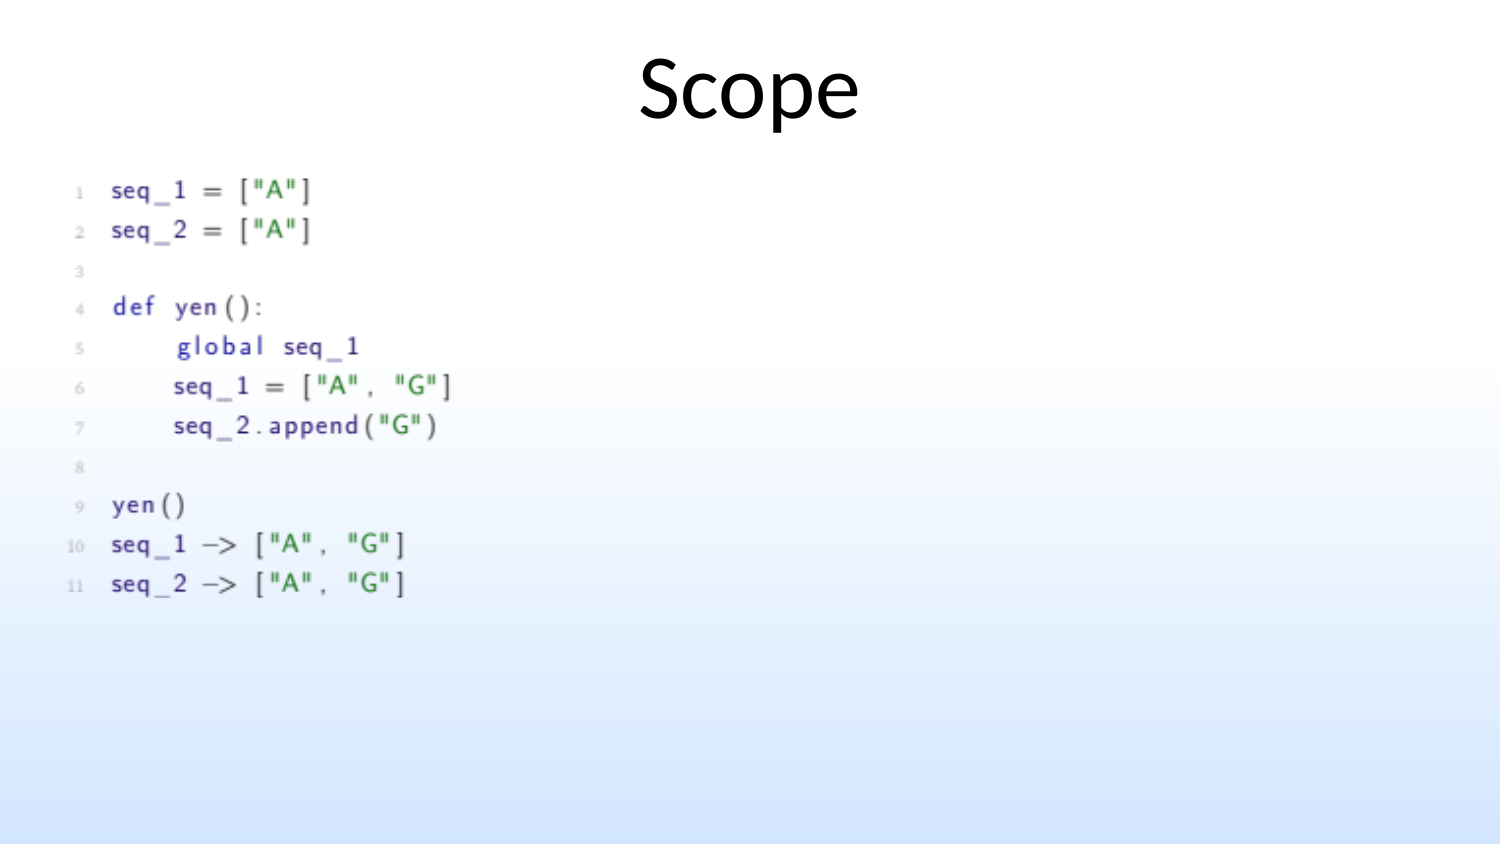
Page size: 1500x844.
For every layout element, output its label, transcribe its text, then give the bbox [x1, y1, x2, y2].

title Scope [75, 11, 1425, 152]
picture [64, 175, 453, 598]
